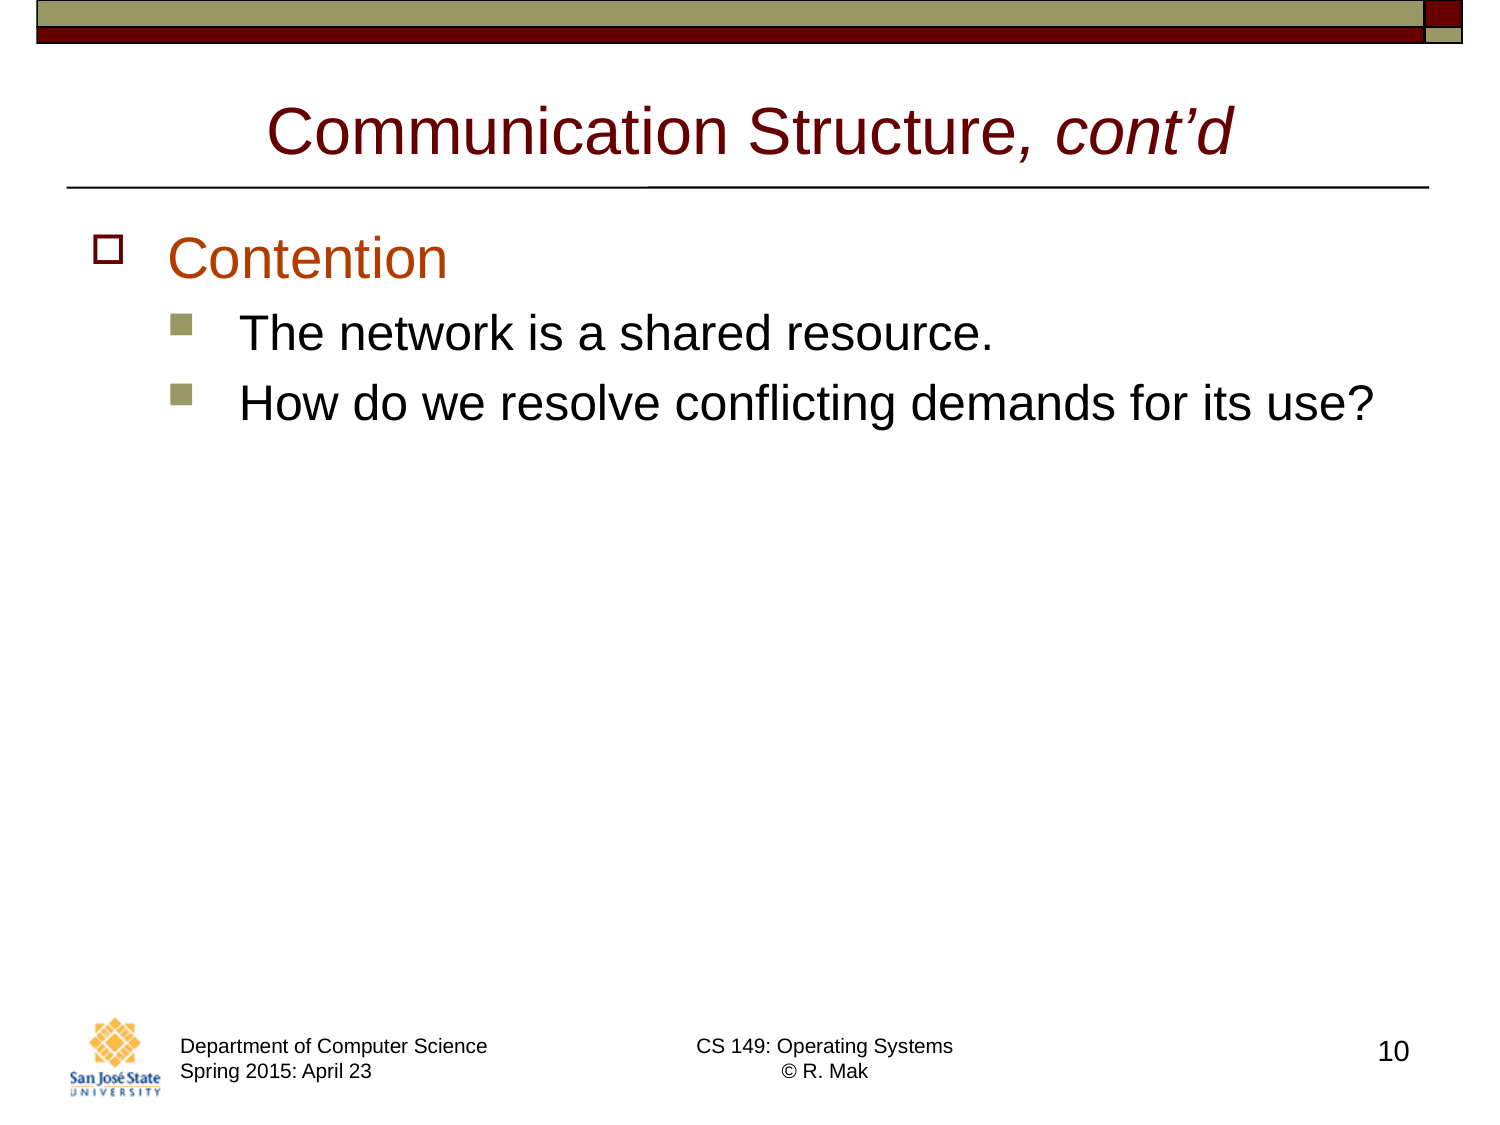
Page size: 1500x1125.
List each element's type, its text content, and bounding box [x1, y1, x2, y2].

title Communication Structure, cont’d [75, 67, 1425, 175]
list Contention The network is a shared resource. How do we resolve conflicting demands for its use? [75, 212, 1425, 1006]
footer CS 149: Operating Systems © R. Mak [554, 1025, 1096, 1100]
picture [60, 1012, 166, 1112]
slide_number 10 [1112, 1025, 1425, 1100]
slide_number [165, 1025, 510, 1100]
